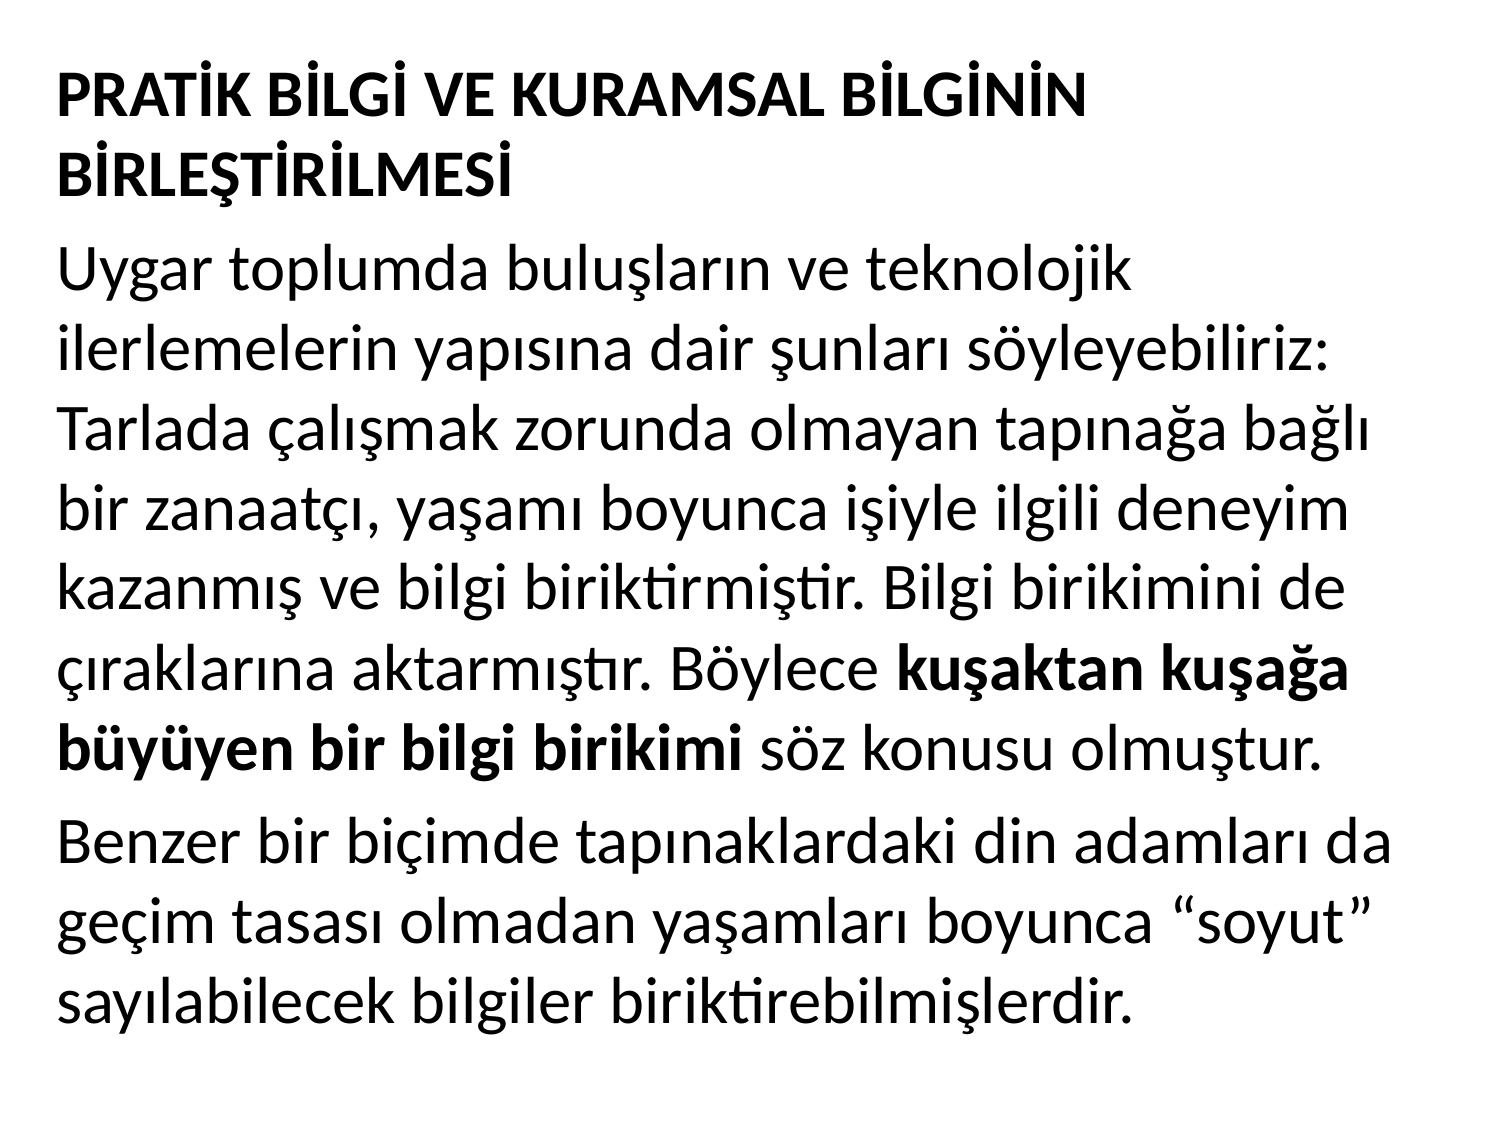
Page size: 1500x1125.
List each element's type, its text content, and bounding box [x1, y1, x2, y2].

list PRATİK BİLGİ VE KURAMSAL BİLGİNİN BİRLEŞTİRİLMESİ Uygar toplumda buluşların ve teknolojik ilerlemelerin yapısına dair şunları söyleyebiliriz: Tarlada çalışmak zorunda olmayan tapınağa bağlı bir zanaatçı, yaşamı boyunca işiyle ilgili deneyim kazanmış ve bilgi biriktirmiştir. Bilgi birikimini de çıraklarına aktarmıştır. Böylece kuşaktan kuşağa büyüyen bir bilgi birikimi söz konusu olmuştur. Benzer bir biçimde tapınaklardaki din adamları da geçim tasası olmadan yaşamları boyunca “soyut” sayılabilecek bilgiler biriktirebilmişlerdir. [41, 42, 1471, 1094]
